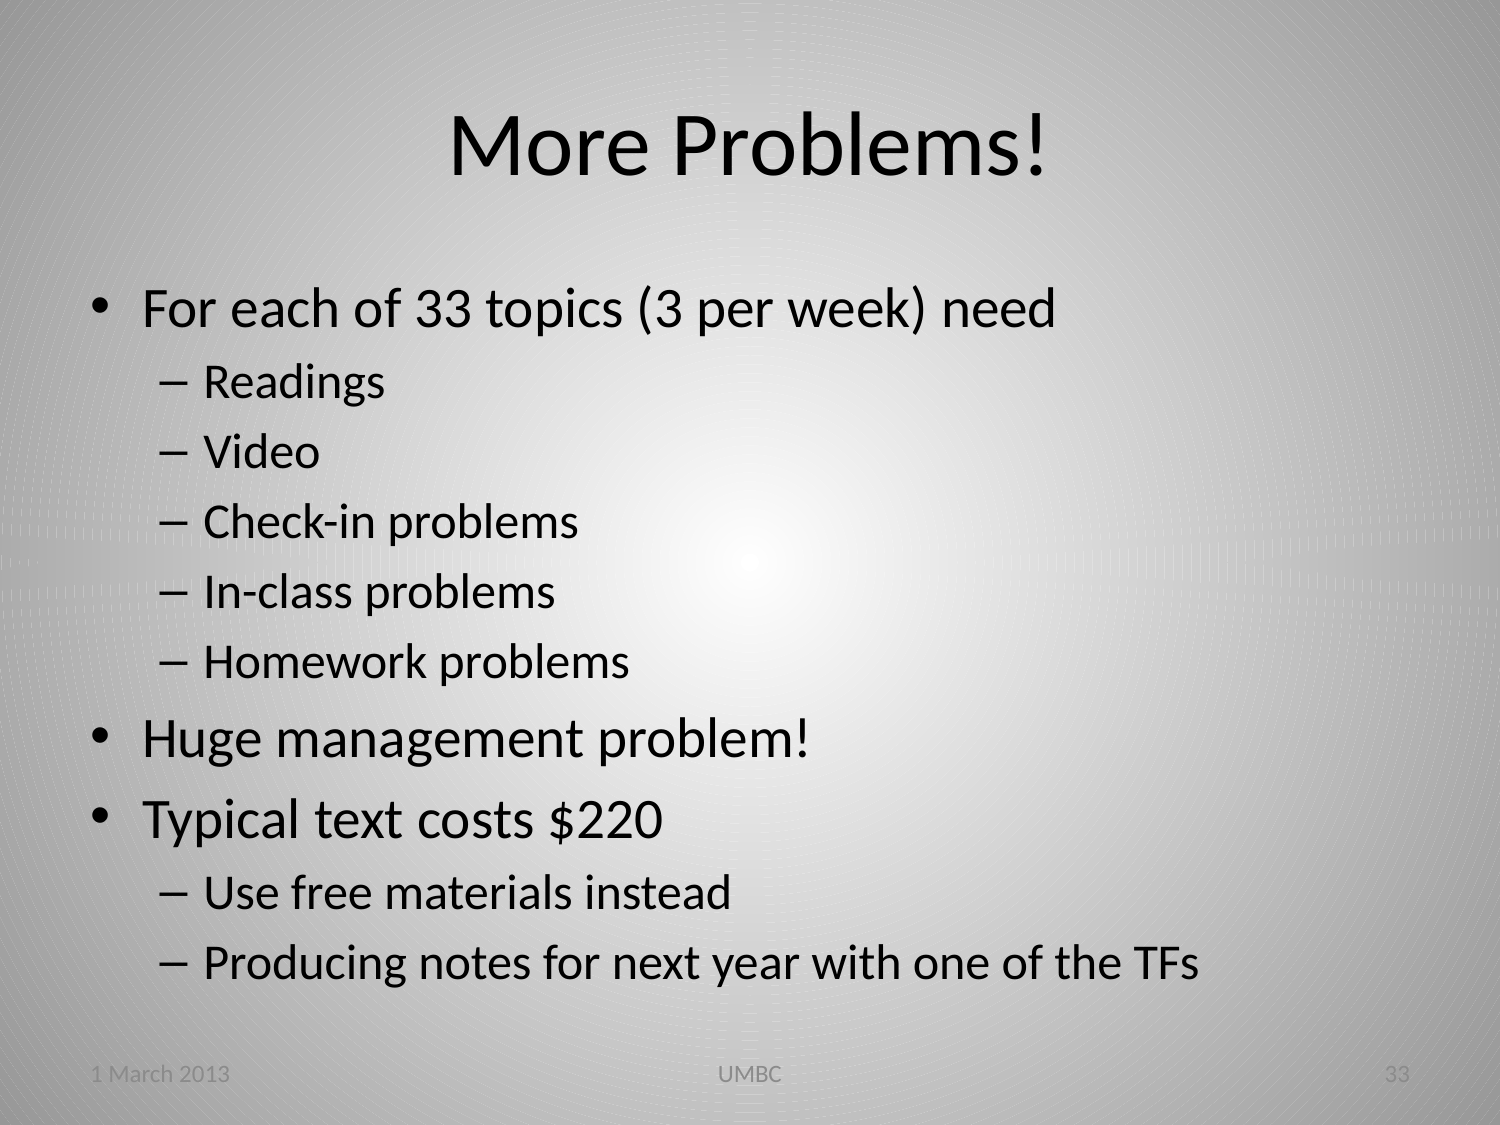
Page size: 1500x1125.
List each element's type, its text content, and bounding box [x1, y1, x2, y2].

title More Problems! [75, 45, 1425, 233]
list For each of 33 topics (3 per week) need Readings Video Check-in problems In-class problems Homework problems Huge management problem! Typical text costs $220 Use free materials instead Producing notes for next year with one of the TFs [75, 262, 1425, 1005]
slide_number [75, 1042, 425, 1103]
slide_number 33 [1074, 1042, 1425, 1103]
footer UMBC [512, 1042, 988, 1103]
